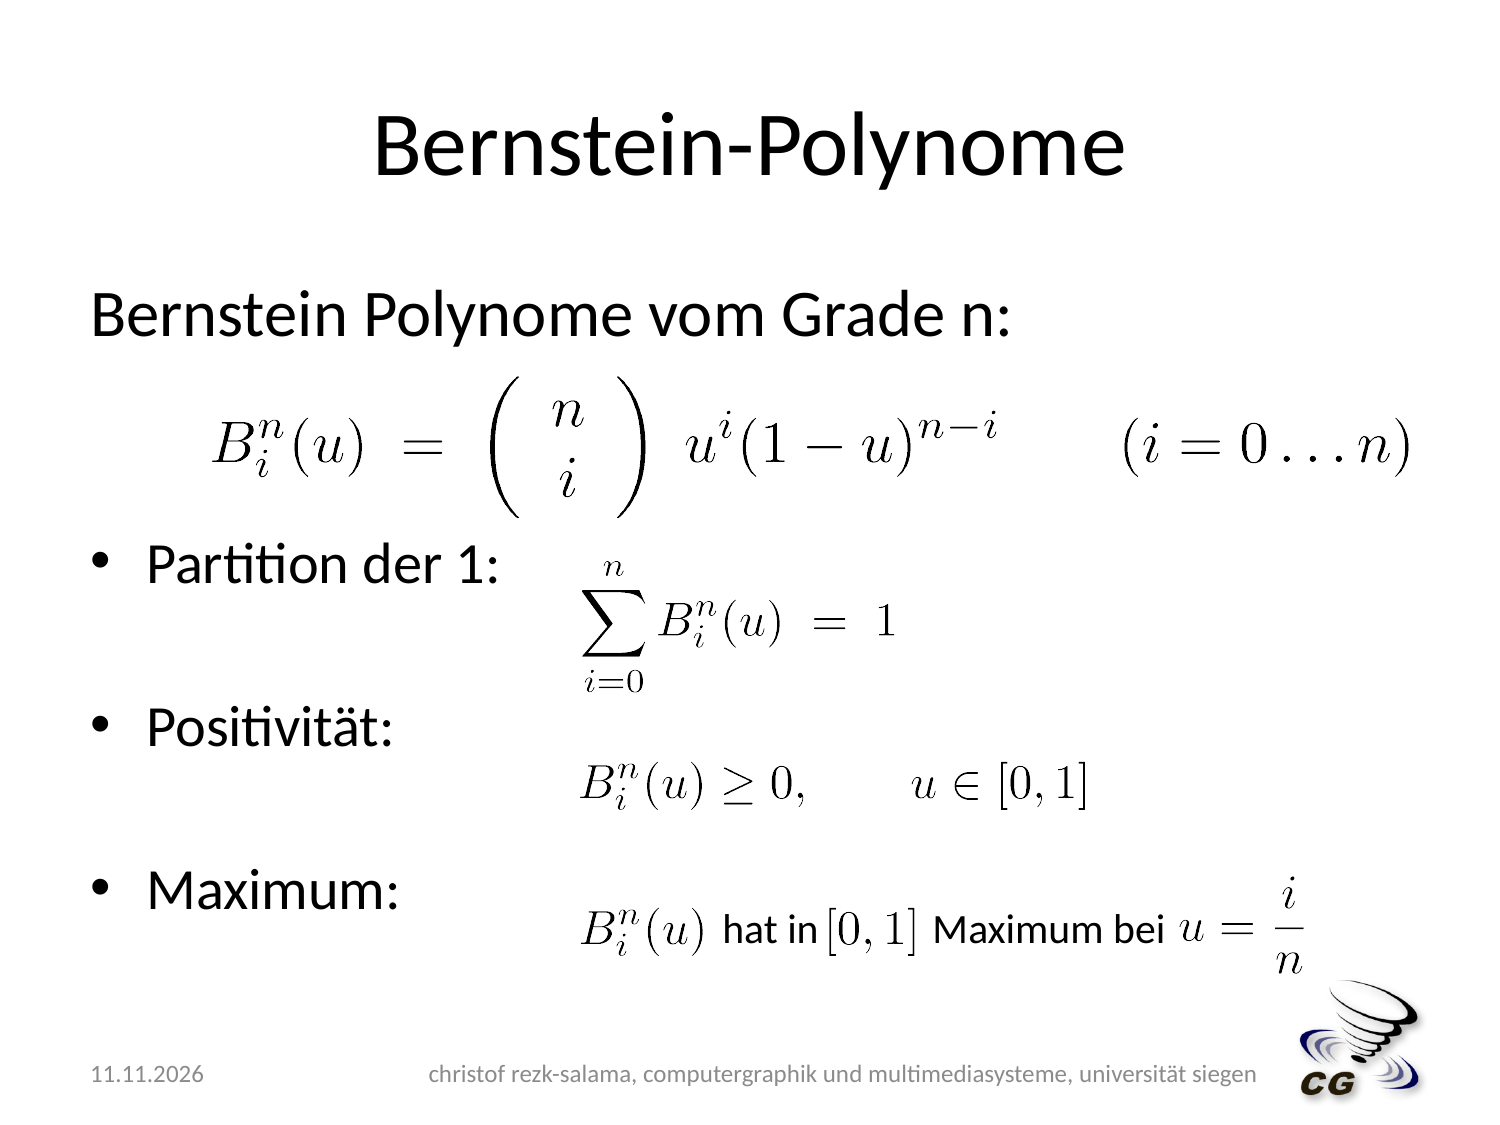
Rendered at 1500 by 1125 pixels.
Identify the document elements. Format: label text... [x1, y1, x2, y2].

list Bernstein Polynome vom Grade n: Partition der 1: Positivität: Maximum: [75, 262, 1425, 1005]
picture [577, 558, 898, 698]
picture [577, 761, 1089, 815]
picture [1289, 1005, 1423, 1102]
title Bernstein-Polynome [75, 45, 1425, 233]
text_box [578, 873, 1308, 974]
footer christof rezk-salama, computergraphik und multimediasysteme, universität siegen [375, 1042, 1313, 1103]
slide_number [75, 1042, 364, 1103]
picture [209, 372, 1413, 520]
